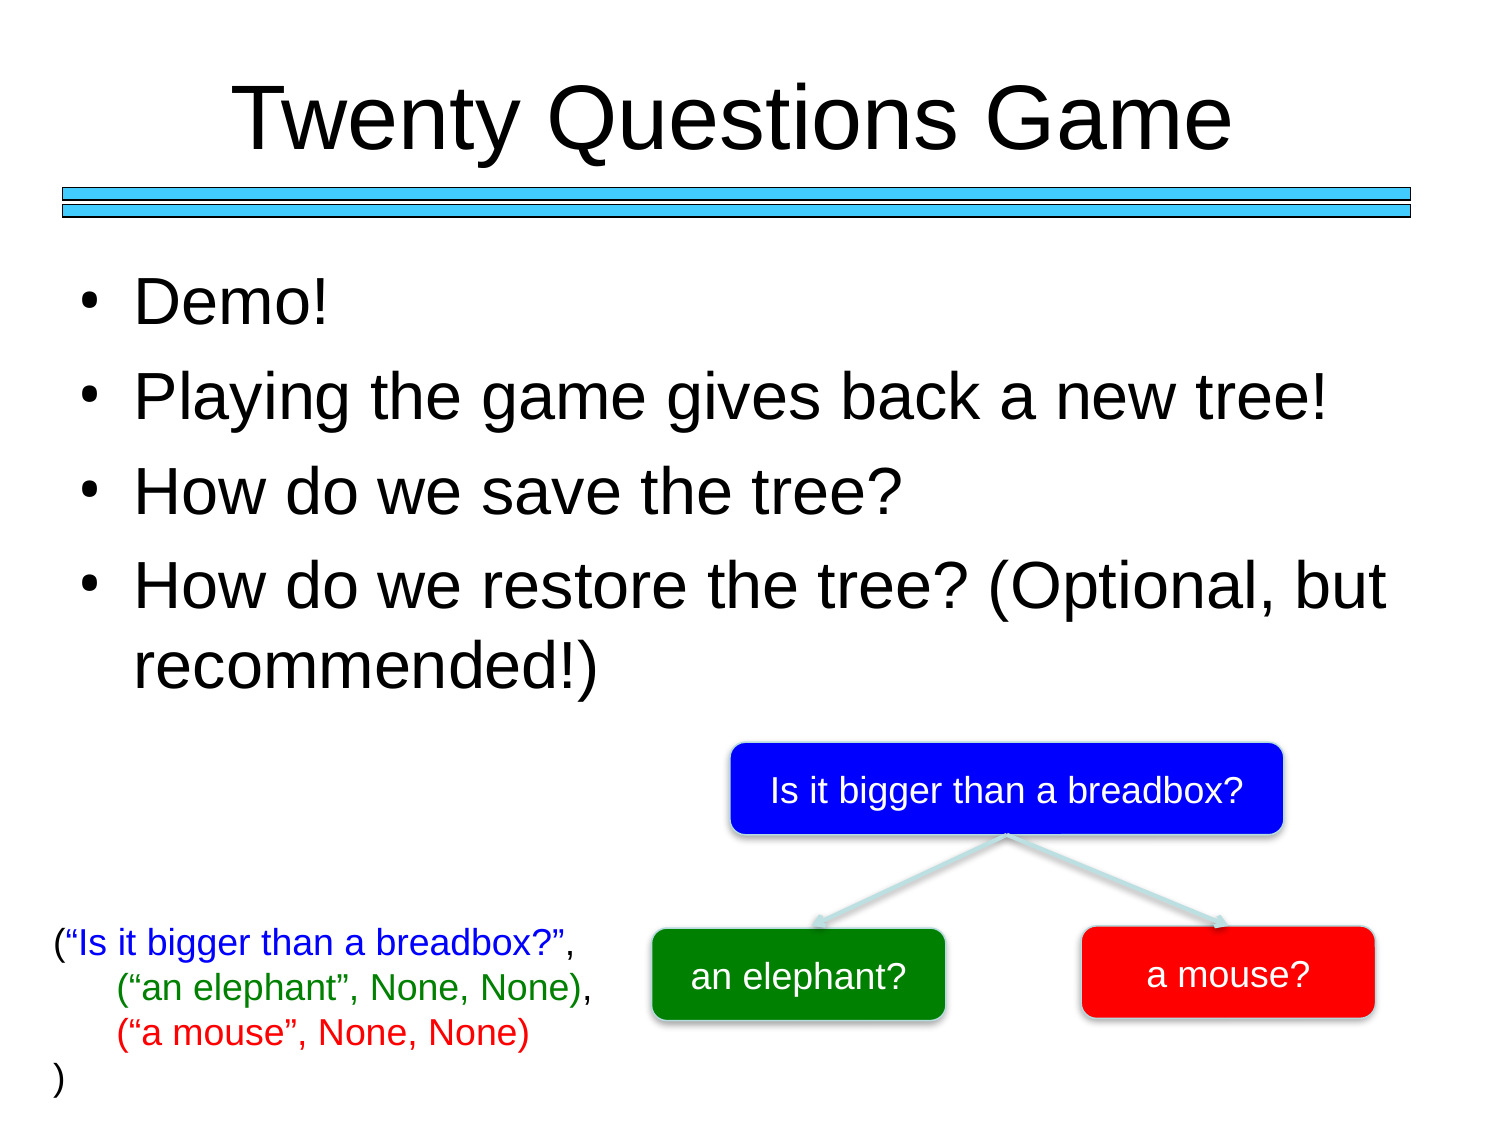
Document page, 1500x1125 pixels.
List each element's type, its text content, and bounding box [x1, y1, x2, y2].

text_box a mouse? [1080, 925, 1377, 1020]
list Demo! Playing the game gives back a new tree! How do we save the tree? How do we restore the tree? (Optional, but recommended!) [62, 249, 1416, 1050]
text_box (“Is it bigger than a breadbox?”, (“an elephant”, None, None), (“a mouse”, None, None) ) [38, 910, 608, 1106]
text_box an elephant? [650, 927, 947, 1022]
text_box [62, 187, 1411, 218]
text_box Is it bigger than a breadbox? [729, 741, 1285, 836]
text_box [1006, 834, 1229, 927]
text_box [811, 834, 1005, 927]
title Twenty Questions Game [62, 50, 1411, 175]
